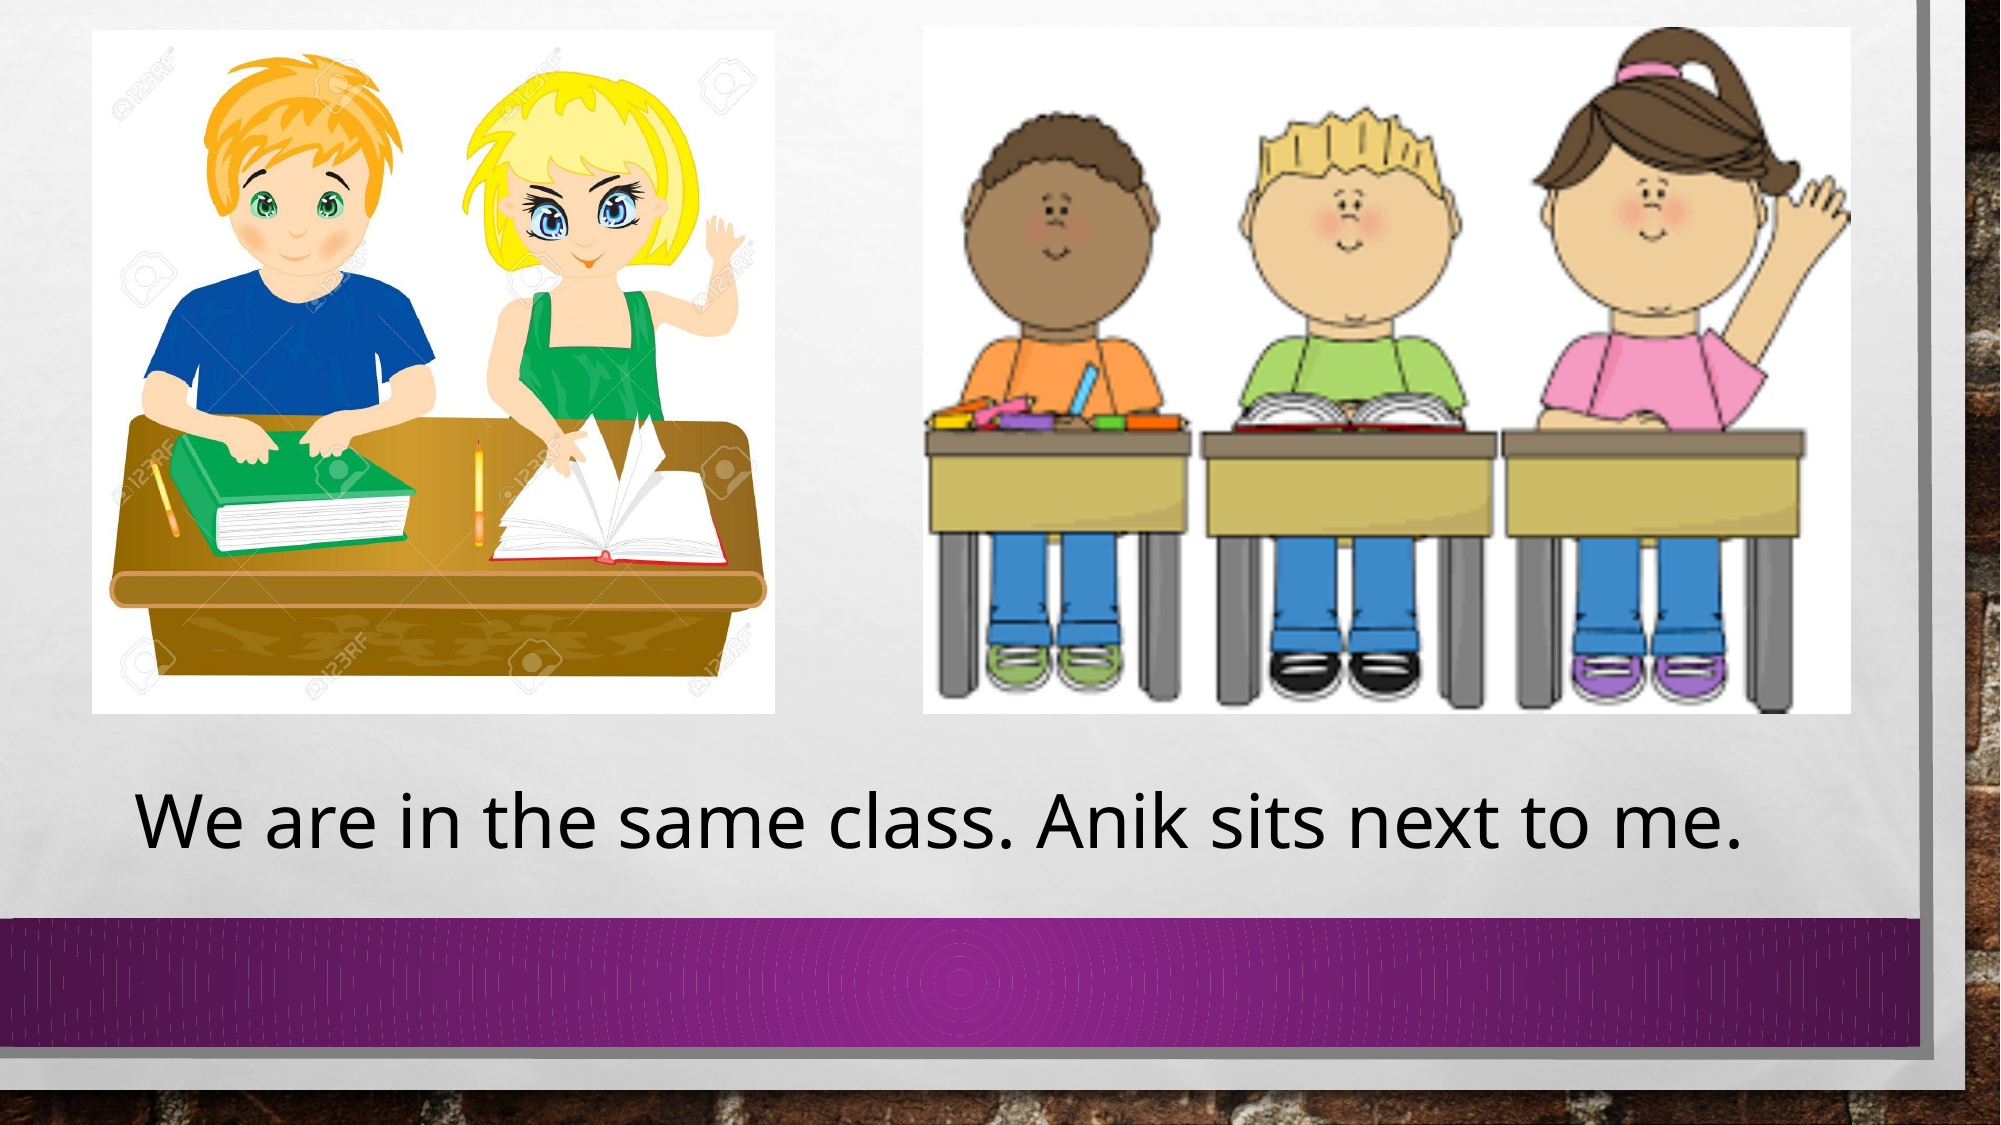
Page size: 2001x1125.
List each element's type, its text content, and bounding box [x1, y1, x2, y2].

picture [0, 0, 2000, 1125]
text_box We are in the same class. Anik sits next to me. [119, 766, 1971, 871]
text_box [92, 27, 1851, 714]
